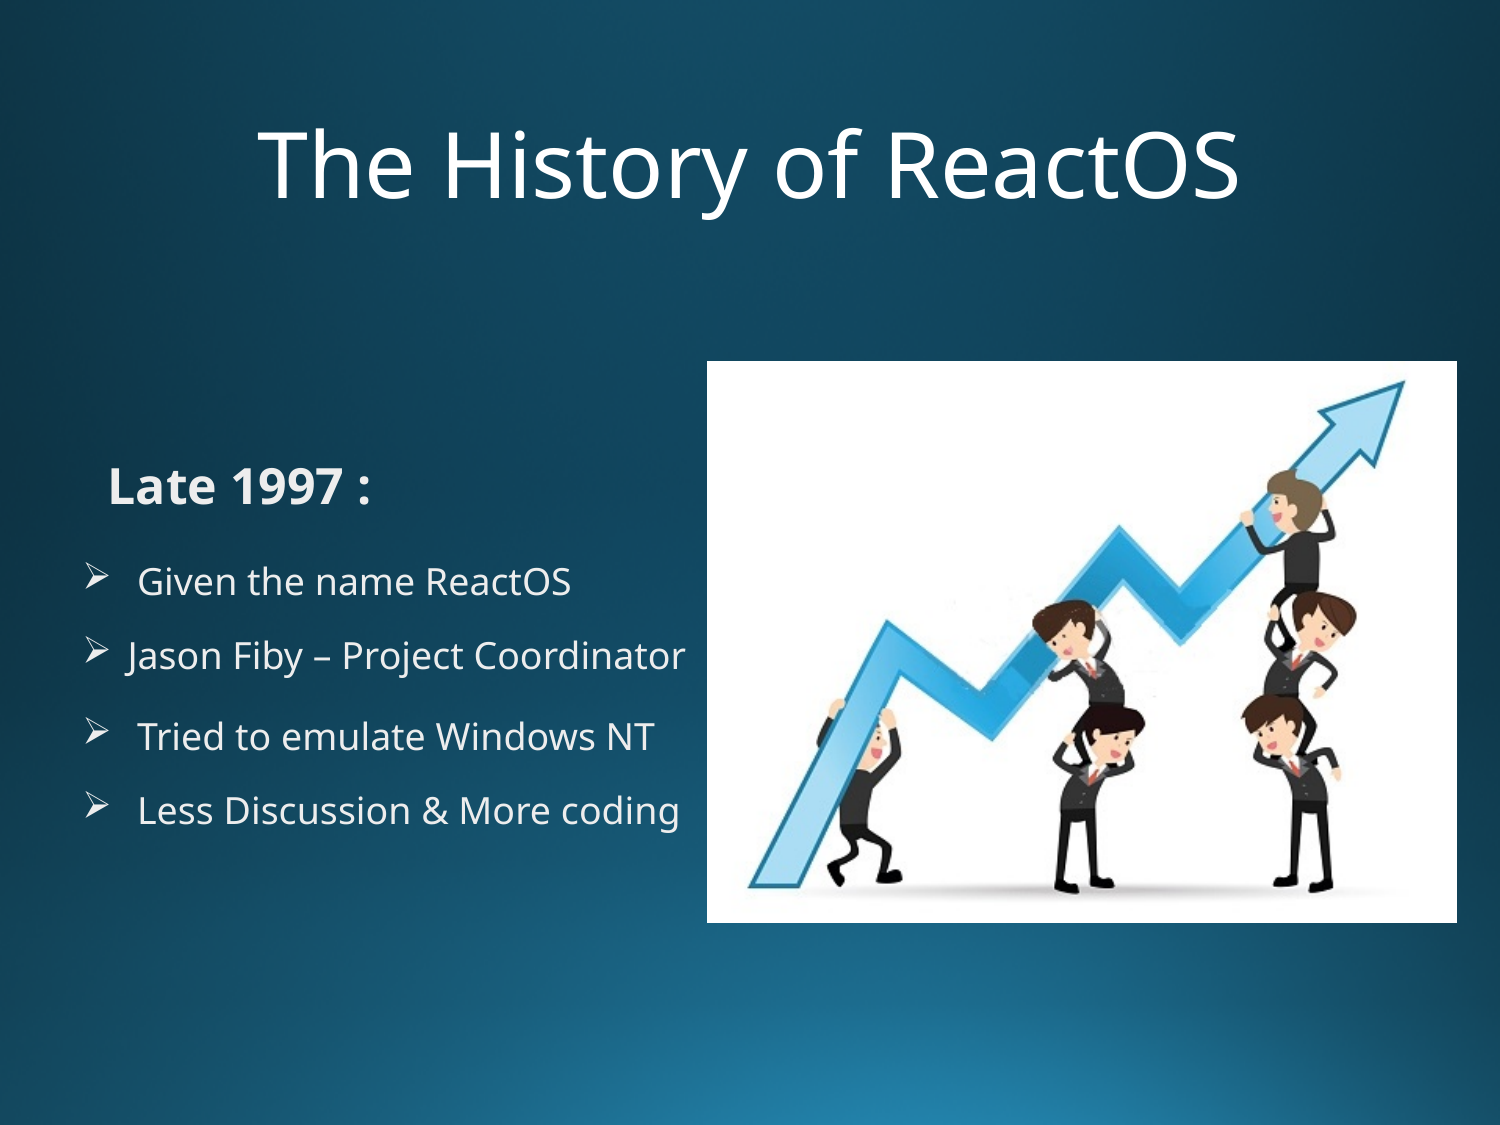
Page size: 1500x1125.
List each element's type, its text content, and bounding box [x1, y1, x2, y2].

picture [0, 0, 1500, 1125]
title The History of ReactOS [103, 59, 1397, 278]
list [707, 361, 1457, 923]
text_box Late 1997 : Given the name ReactOS Jason Fiby – Project Coordinator Tried to emulate Windows NT Less Discussion & More coding [27, 409, 707, 874]
